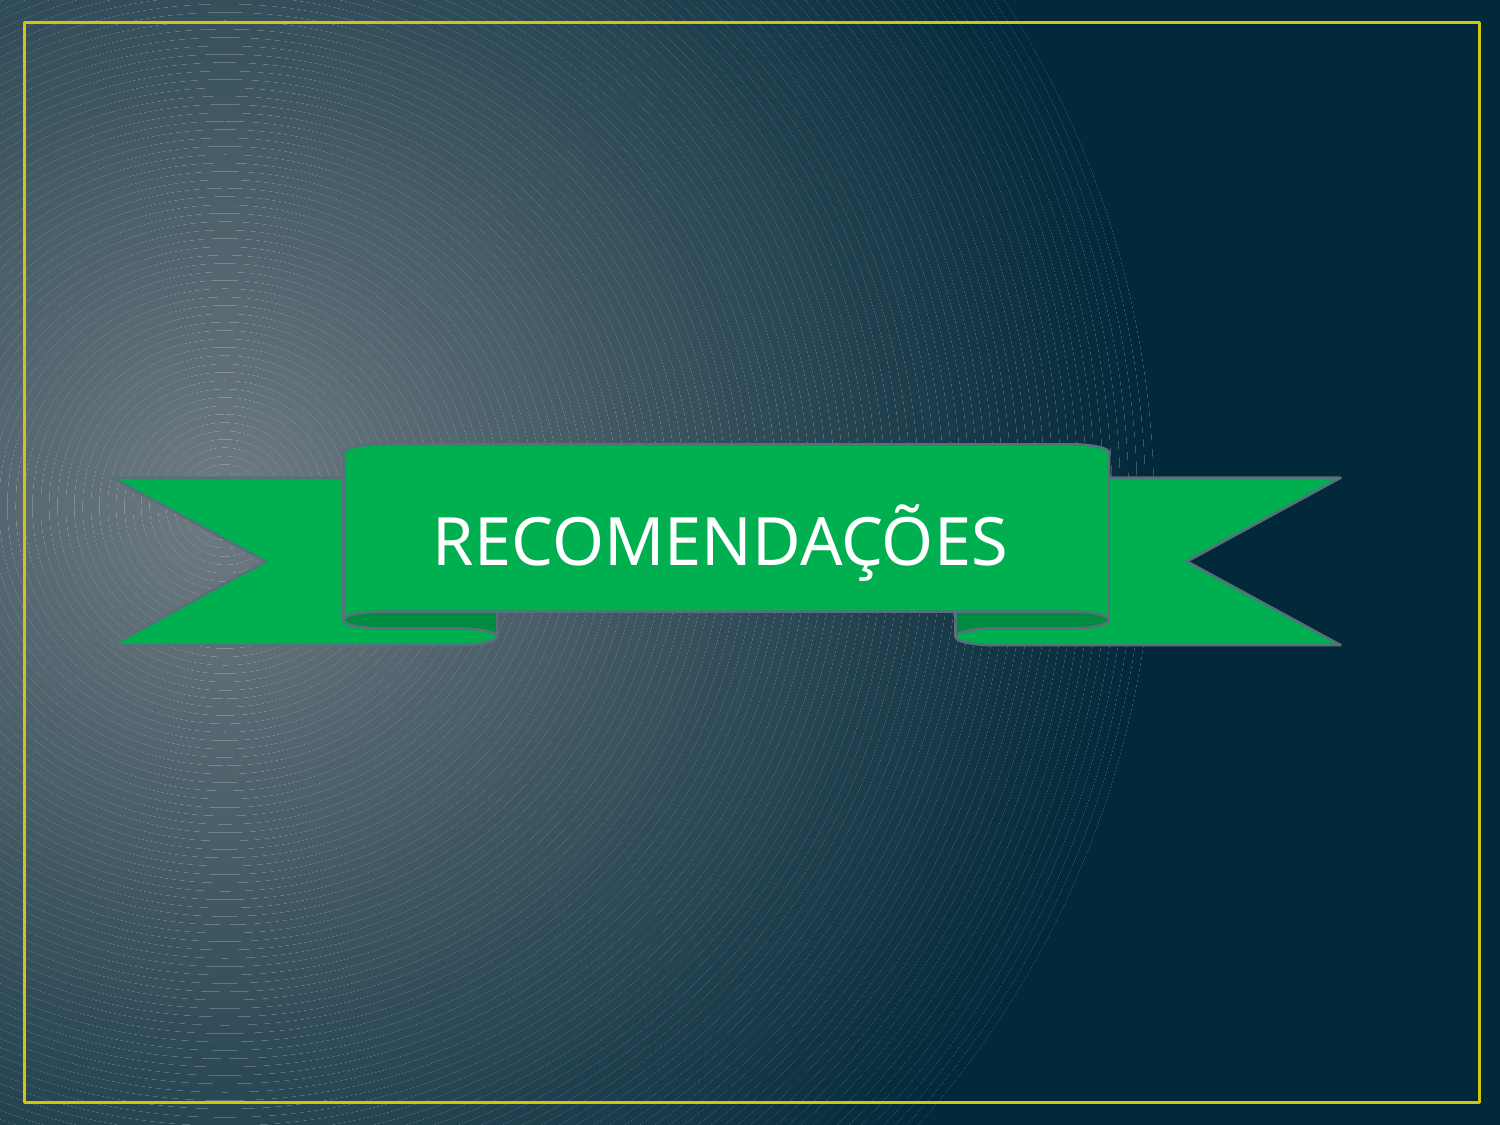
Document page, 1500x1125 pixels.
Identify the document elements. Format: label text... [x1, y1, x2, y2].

text_box RECOMENDAÇÕES [371, 491, 1069, 587]
text_box [110, 442, 1342, 647]
